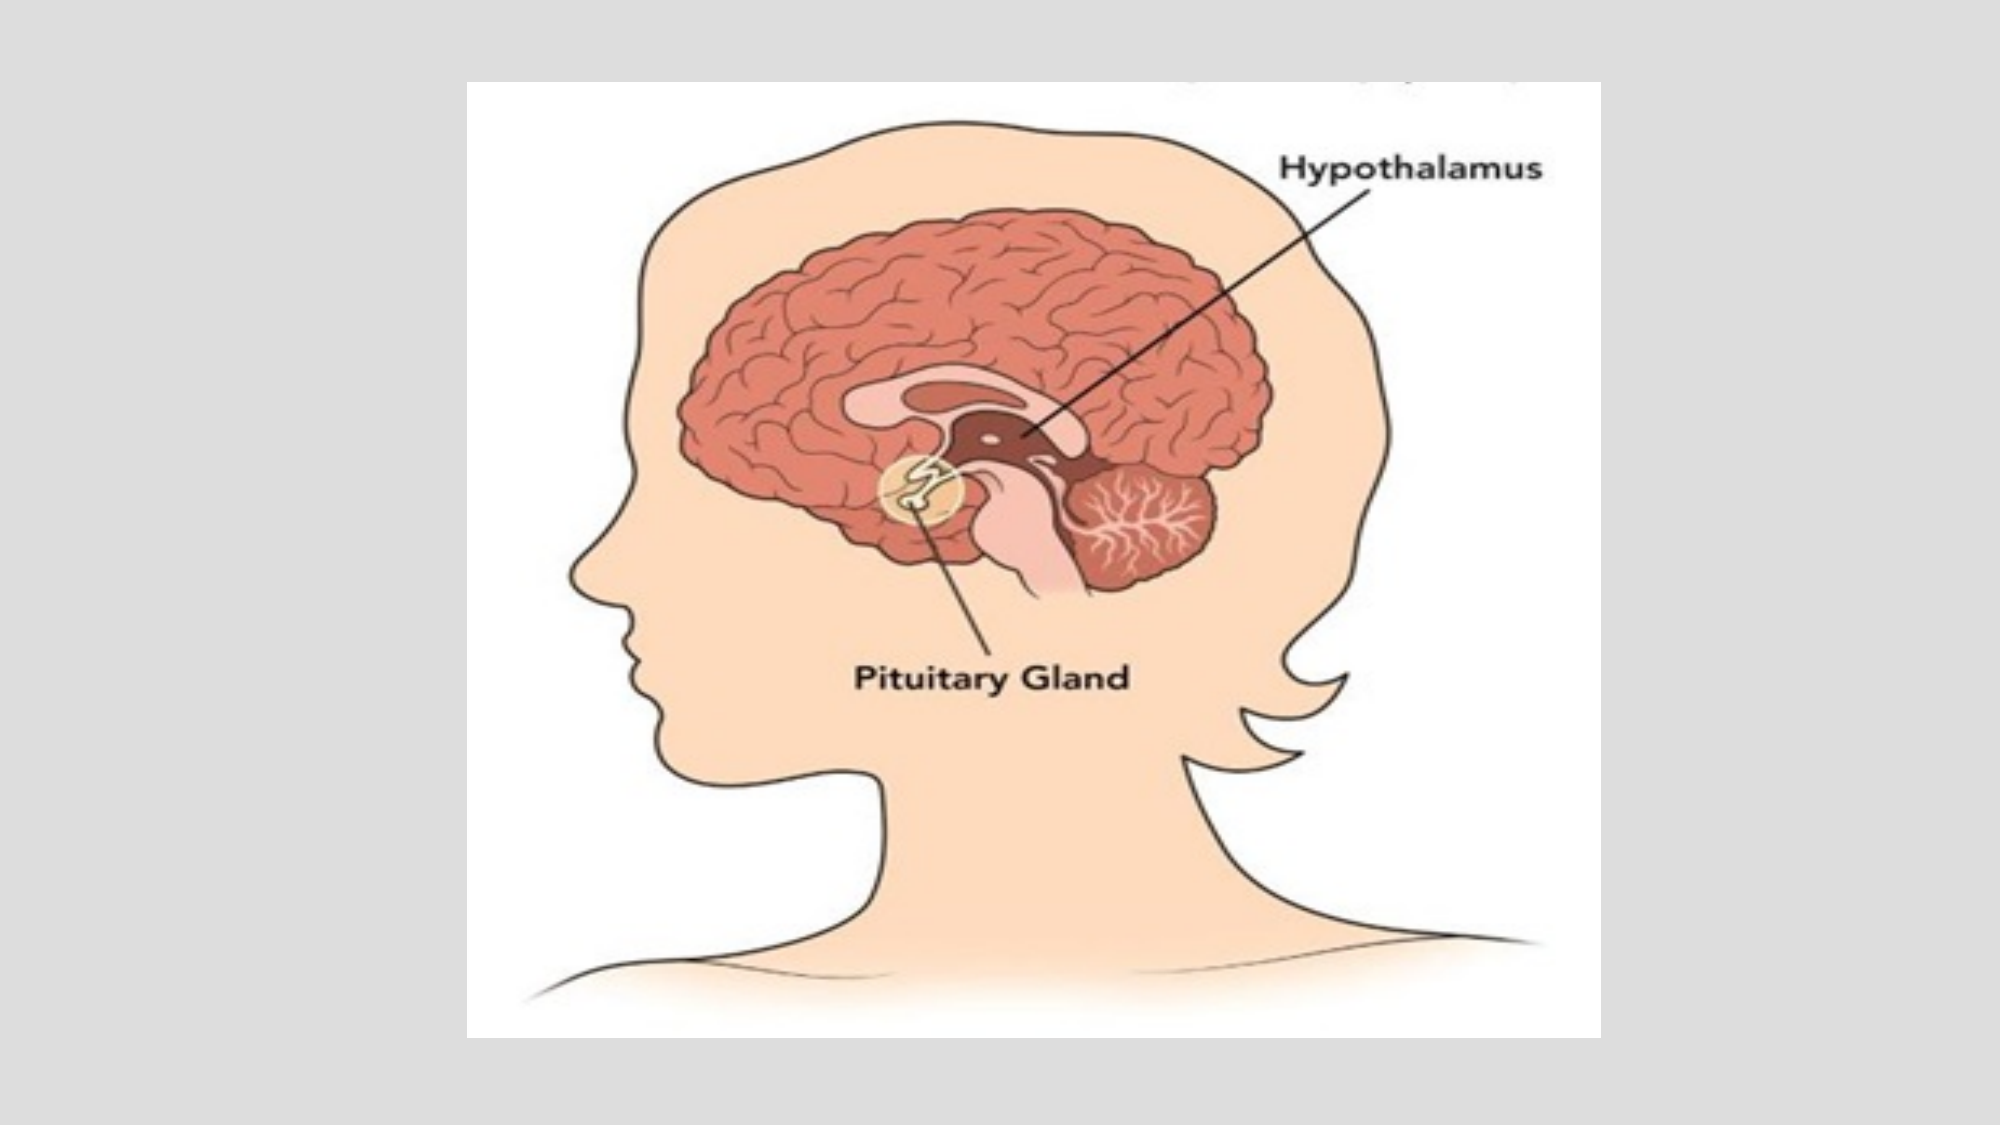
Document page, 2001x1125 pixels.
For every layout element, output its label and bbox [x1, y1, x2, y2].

picture [467, 82, 1601, 1038]
